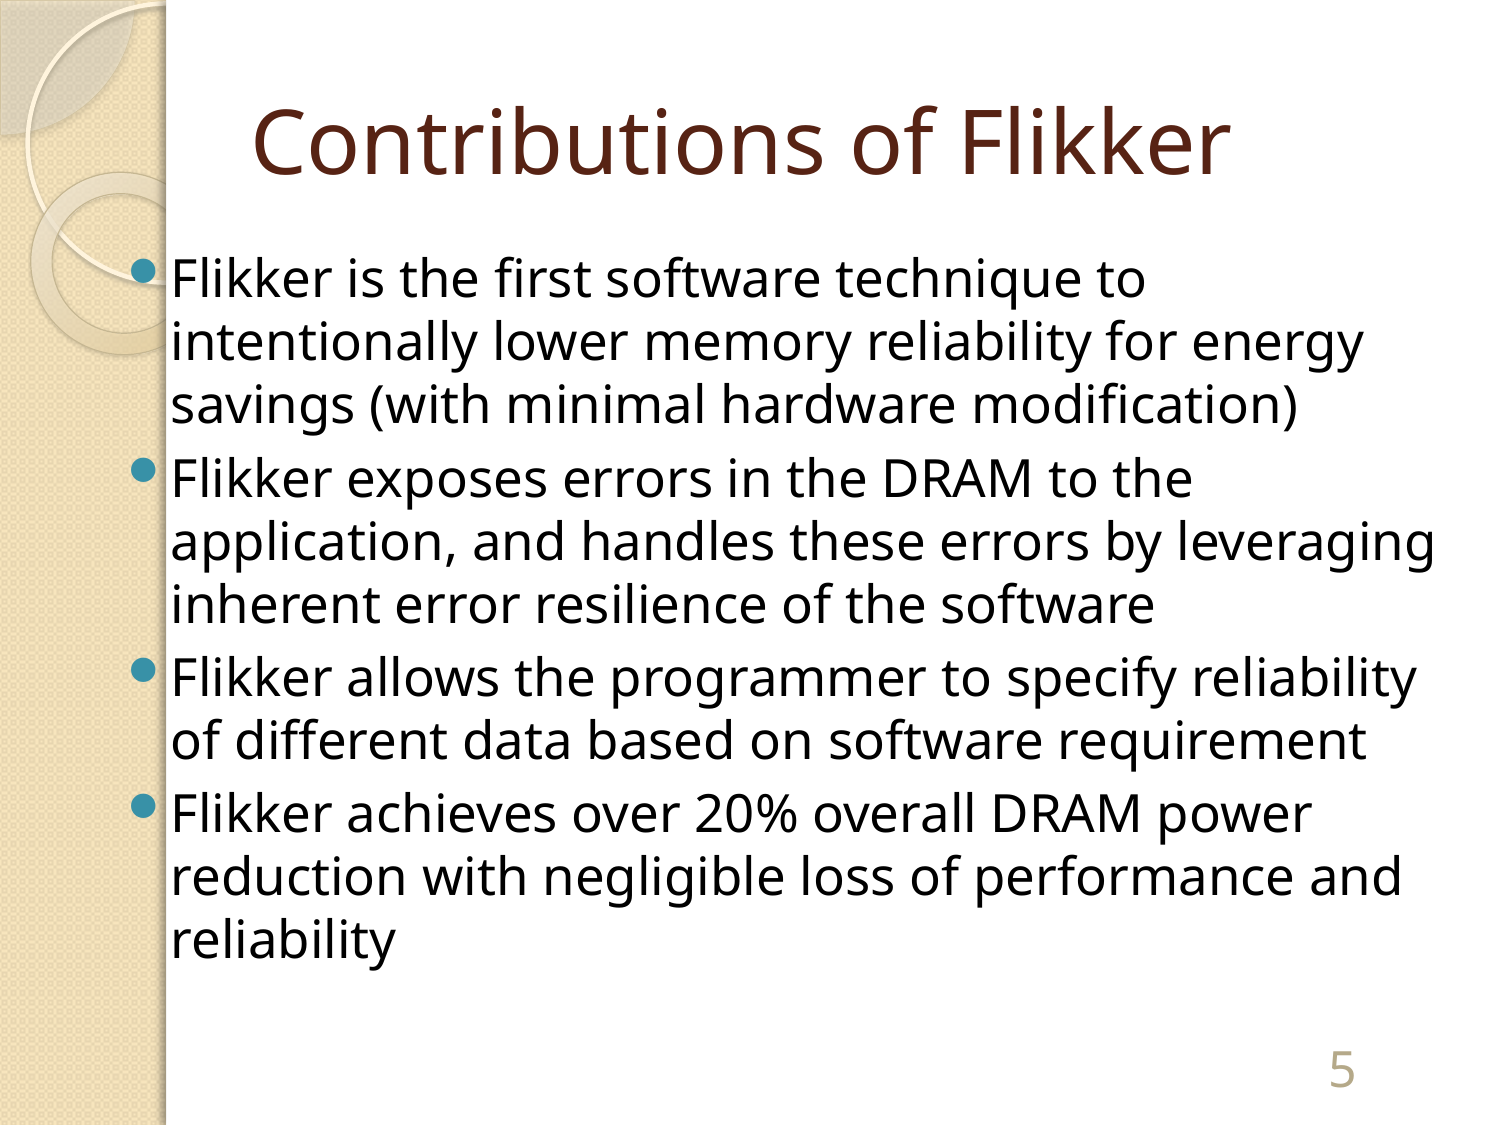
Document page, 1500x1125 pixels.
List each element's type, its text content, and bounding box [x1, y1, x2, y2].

list Flikker is the first software technique to intentionally lower memory reliability for energy savings (with minimal hardware modification) Flikker exposes errors in the DRAM to the application, and handles these errors by leveraging inherent error resilience of the software Flikker allows the programmer to specify reliability of different data based on software requirement Flikker achieves over 20% overall DRAM power reduction with negligible loss of performance and reliability [100, 237, 1466, 1025]
title Contributions of Flikker [235, 45, 1466, 233]
slide_number 5 [1273, 1035, 1412, 1114]
